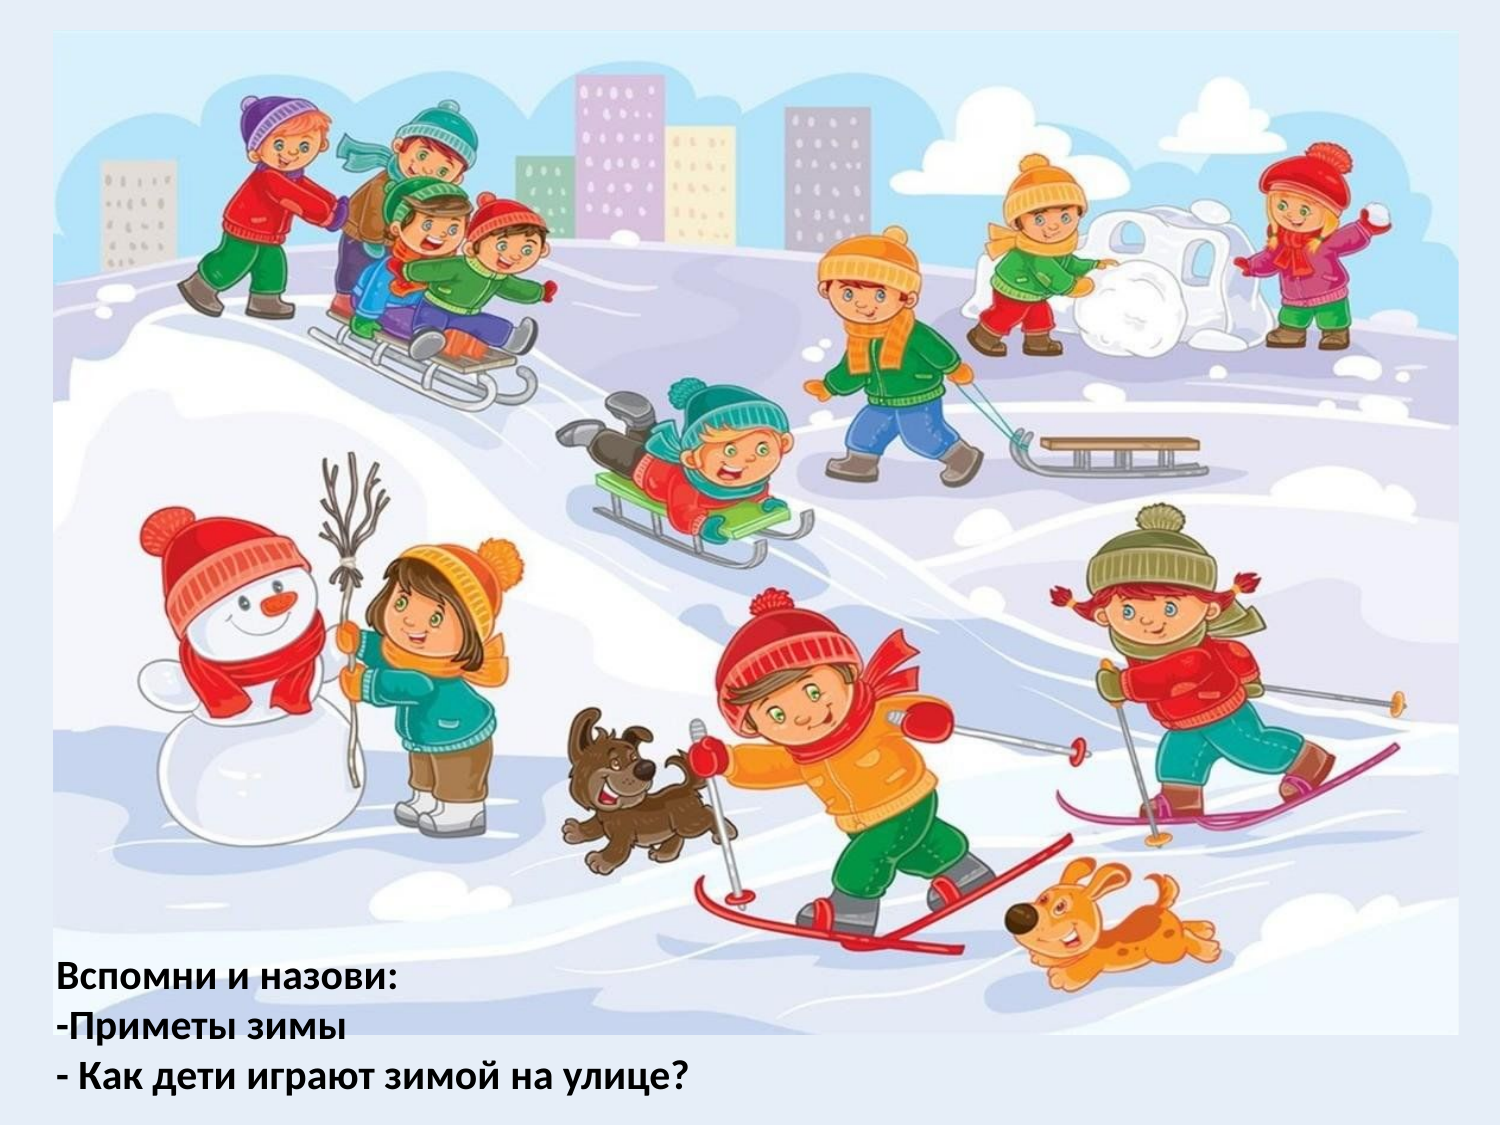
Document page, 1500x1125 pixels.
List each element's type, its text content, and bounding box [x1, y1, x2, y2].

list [52, 30, 1459, 1036]
text_box Вспомни и назови: -Приметы зимы - Как дети играют зимой на улице? [41, 940, 792, 1106]
